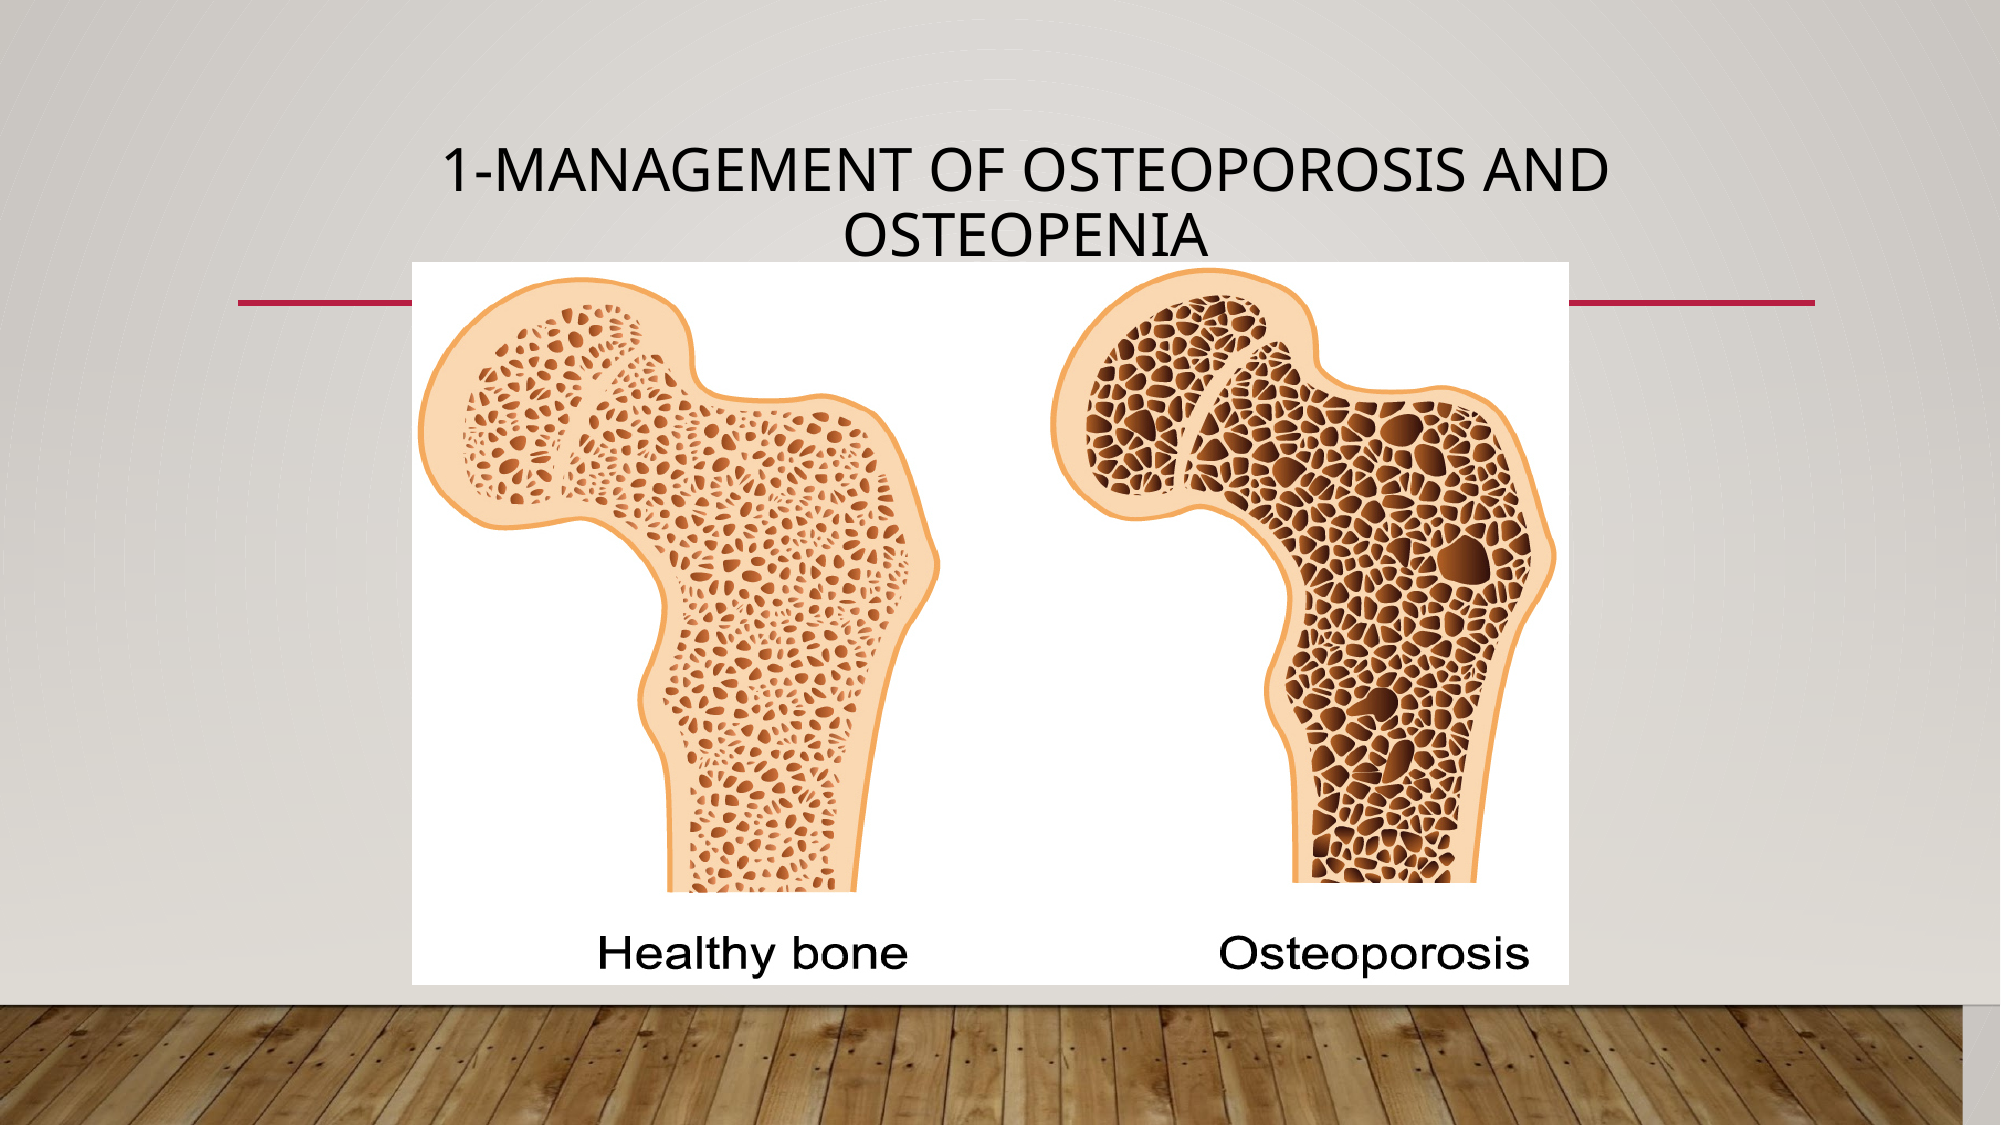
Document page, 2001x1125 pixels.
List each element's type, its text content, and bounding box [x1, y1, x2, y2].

picture [412, 262, 1569, 986]
picture [0, 1005, 1963, 1125]
title 1-MANAGEMENT OF OSTEOPOROSIS AND OSTEOPENIA [238, 131, 1814, 305]
